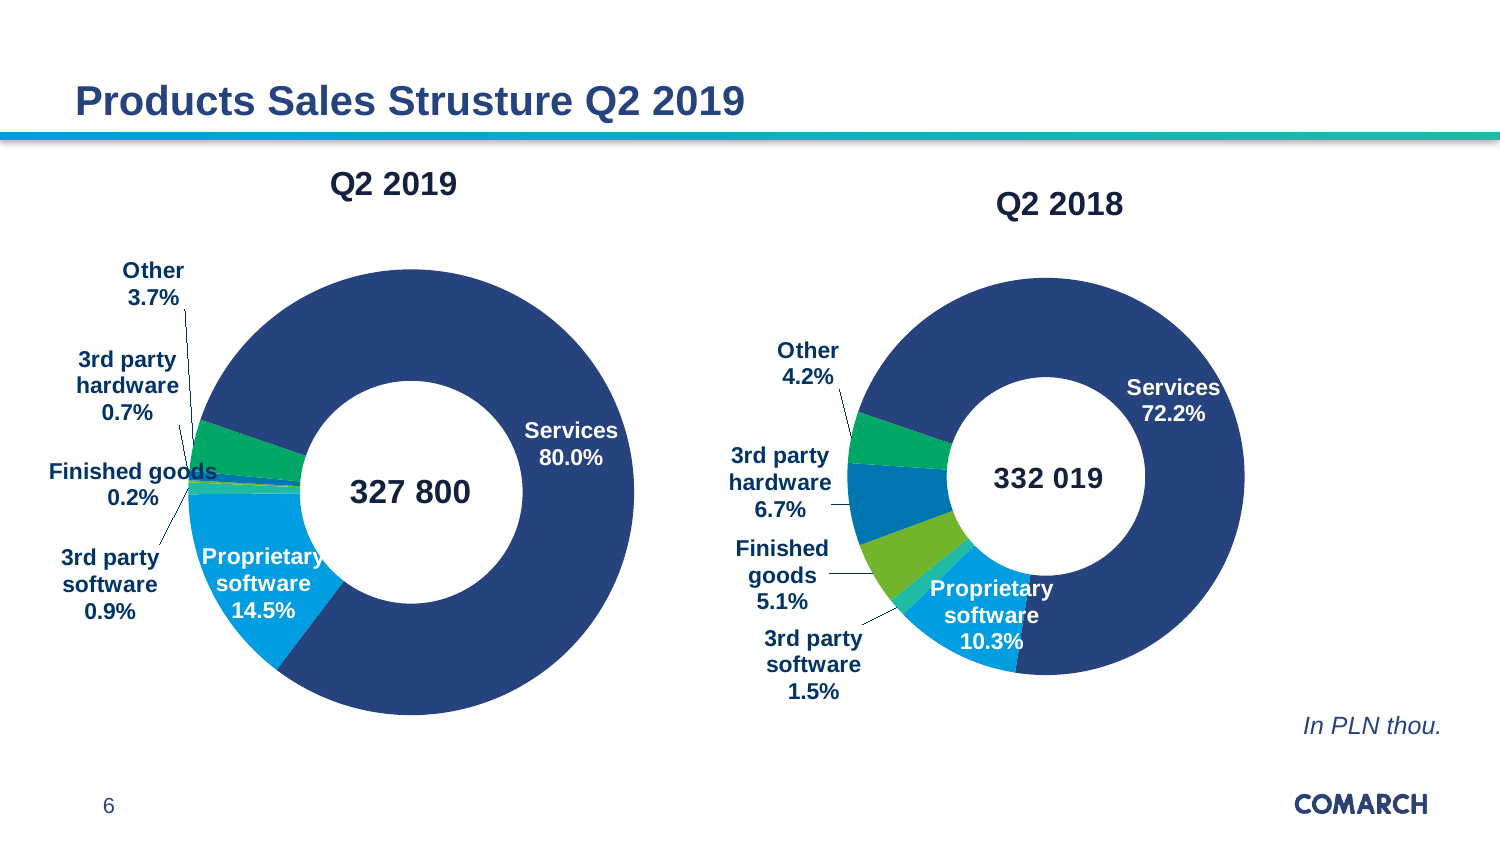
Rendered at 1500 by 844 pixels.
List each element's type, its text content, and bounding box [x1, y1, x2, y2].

list Products Sales Strusture Q2 2019 [75, 17, 1427, 132]
chart [722, 160, 1284, 726]
slide_number 6 [75, 782, 143, 827]
text_box In PLN thou. [1283, 705, 1452, 744]
picture [1294, 793, 1427, 814]
chart [48, 140, 678, 769]
